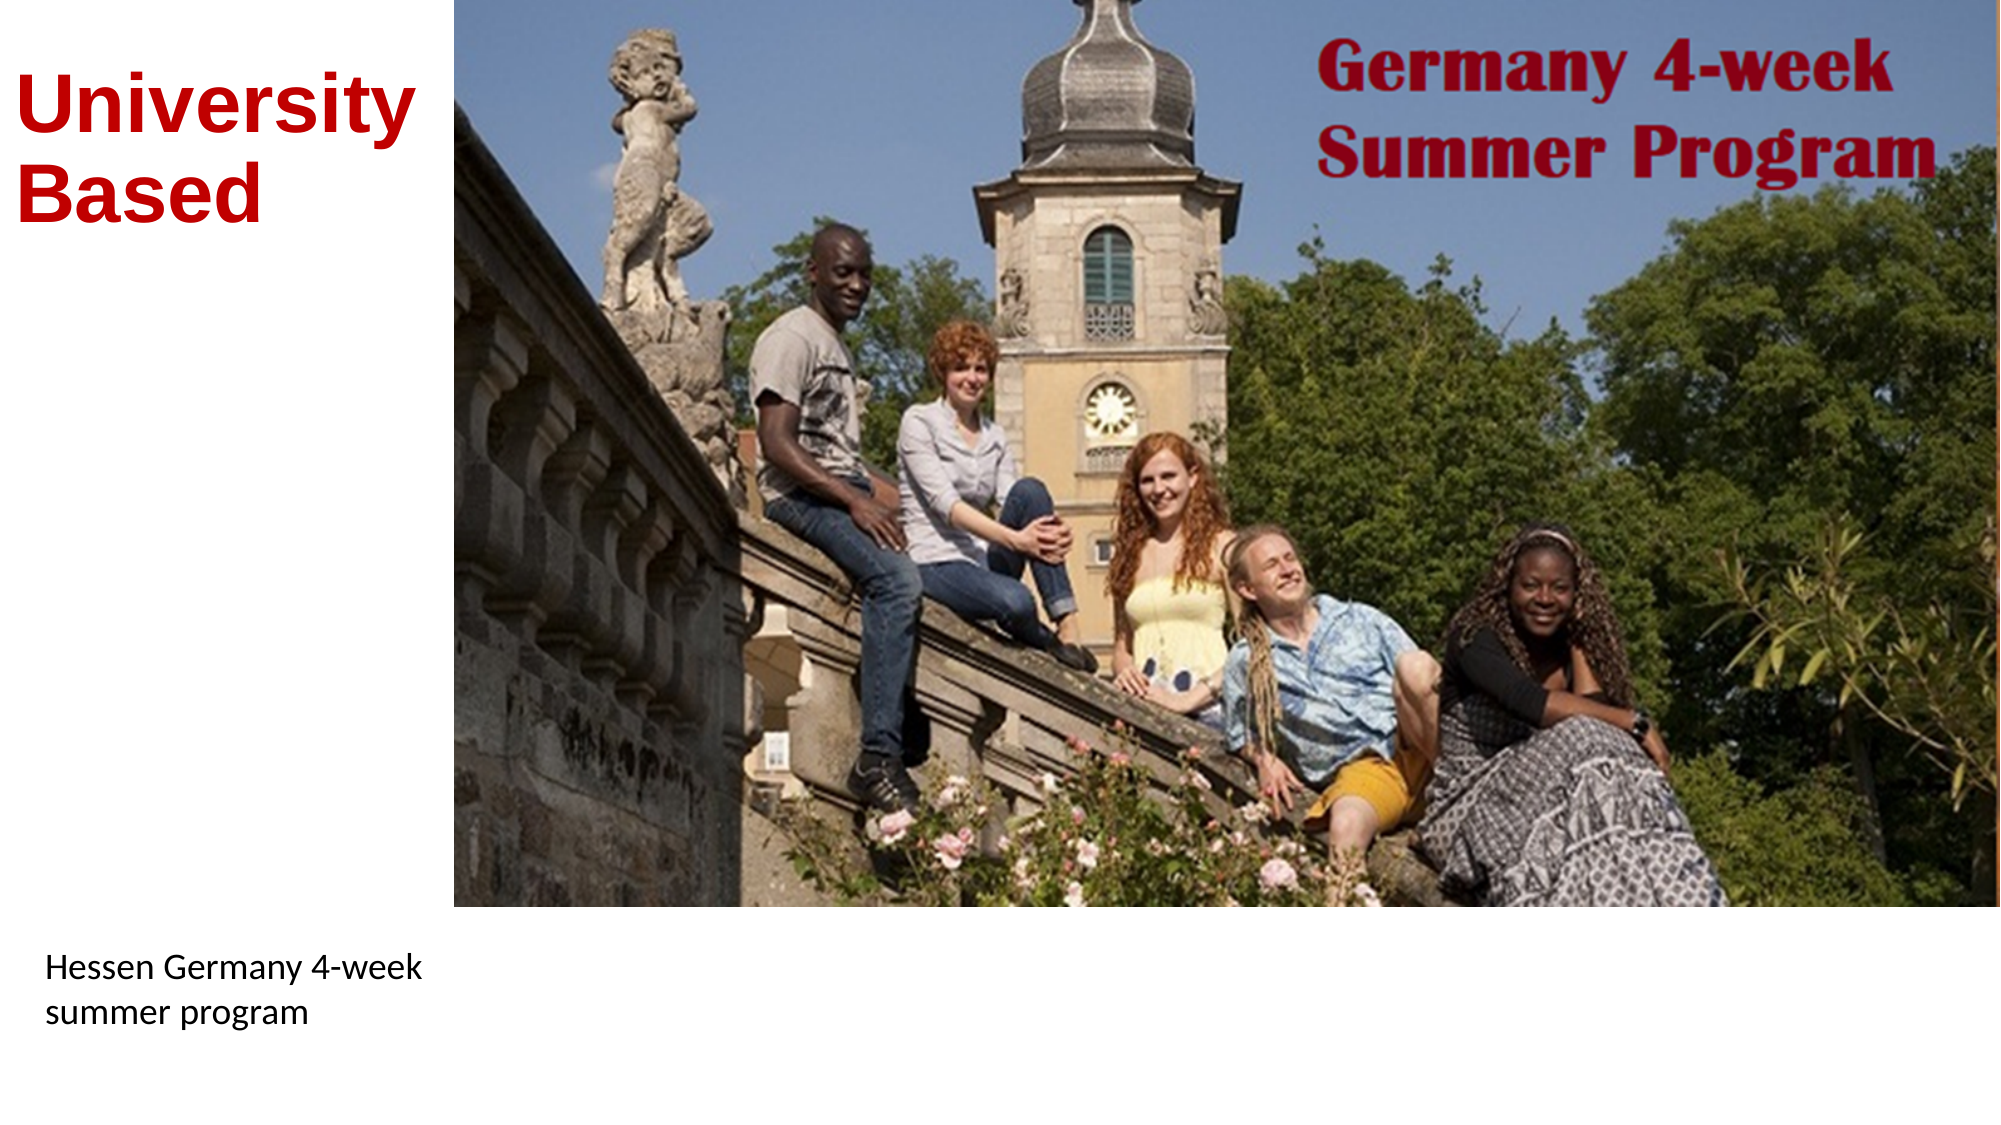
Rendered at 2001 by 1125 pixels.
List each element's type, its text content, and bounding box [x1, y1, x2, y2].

text_box Hessen Germany 4-week summer program [30, 934, 458, 1040]
picture [454, 0, 2000, 907]
title University Based [0, 0, 454, 733]
